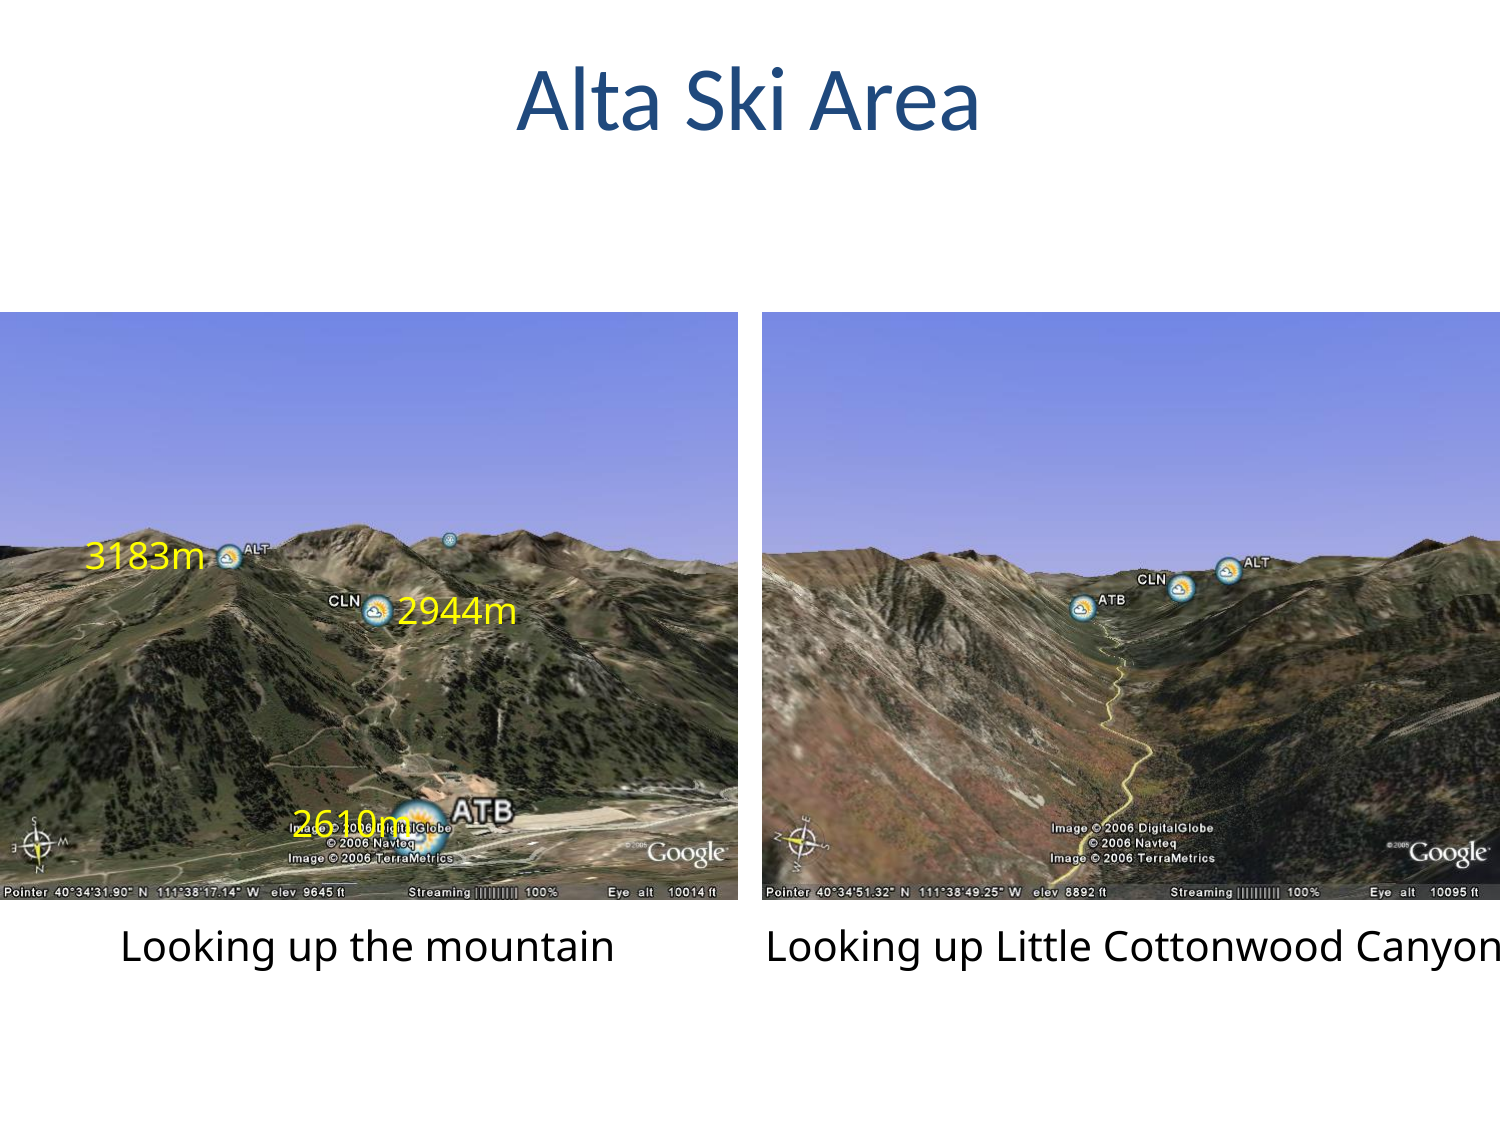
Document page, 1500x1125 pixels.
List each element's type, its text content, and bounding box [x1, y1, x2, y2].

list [761, 312, 1500, 901]
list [0, 312, 738, 901]
text_box Looking up the mountain [104, 912, 631, 978]
text_box Looking up Little Cottonwood Canyon [750, 912, 1500, 978]
text_box Alta Ski Area [0, 0, 1500, 188]
